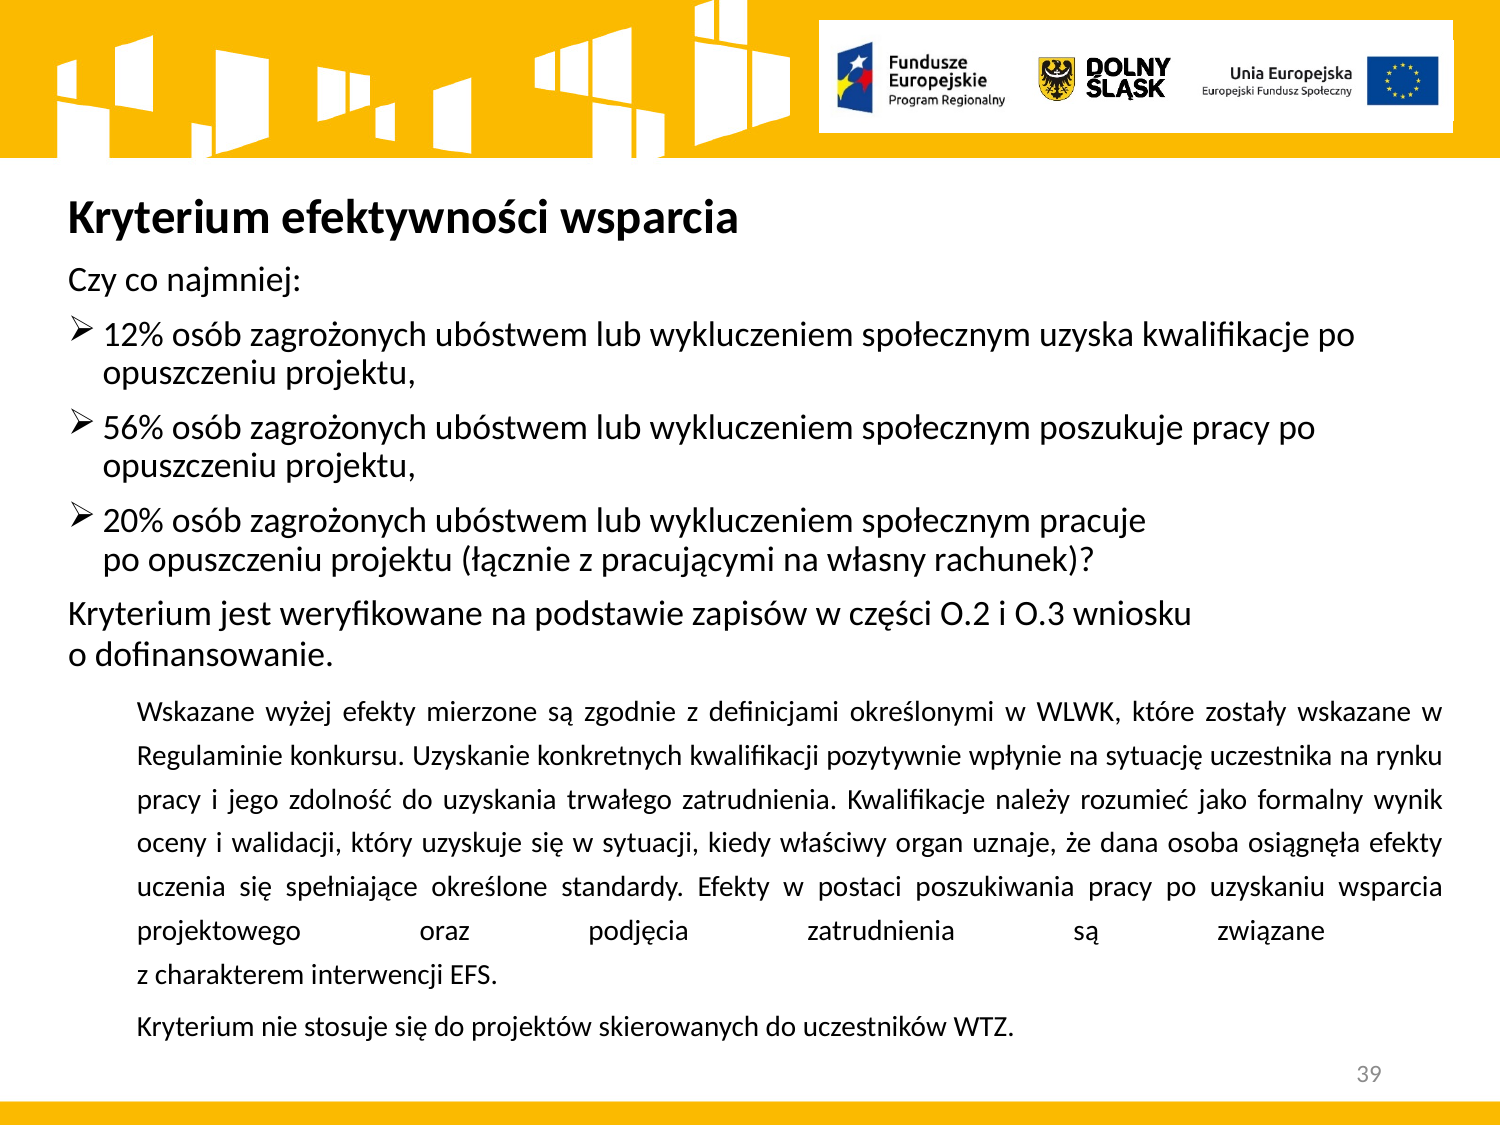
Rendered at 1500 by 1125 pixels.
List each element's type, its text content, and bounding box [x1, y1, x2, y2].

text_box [790, 0, 1500, 156]
slide_number 39 [1059, 1042, 1397, 1103]
picture [0, 0, 1500, 1125]
list Kryterium efektywności wsparcia Czy co najmniej: 12% osób zagrożonych ubóstwem lub wykluczeniem społecznym uzyska kwalifikacje po opuszczeniu projektu, 56% osób zagrożonych ubóstwem lub wykluczeniem społecznym poszukuje pracy po opuszczeniu projektu, 20% osób zagrożonych ubóstwem lub wykluczeniem społecznym pracuje po opuszczeniu projektu (łącznie z pracującymi na własny rachunek)? Kryterium jest weryfikowane na podstawie zapisów w części O.2 i O.3 wniosku o dofinansowanie. Wskazane wyżej efekty mierzone są zgodnie z definicjami określonymi w WLWK, które zostały wskazane w Regulaminie konkursu. Uzyskanie konkretnych kwalifikacji pozytywnie wpłynie na sytuację uczestnika na rynku pracy i jego zdolność do uzyskania trwałego zatrudnienia. Kwalifikacje należy rozumieć jako formalny wynik oceny i walidacji, który uzyskuje się w sytuacji, kiedy właściwy organ uznaje, że dana osoba osiągnęła efekty uczenia się spełniające określone standardy. Efekty w postaci poszukiwania pracy po uzyskaniu wsparcia projektowego oraz podjęcia zatrudnienia są związane z charakterem interwencji EFS. Kryterium nie stosuje się do projektów skierowanych do uczestników WTZ. [52, 184, 1459, 1051]
